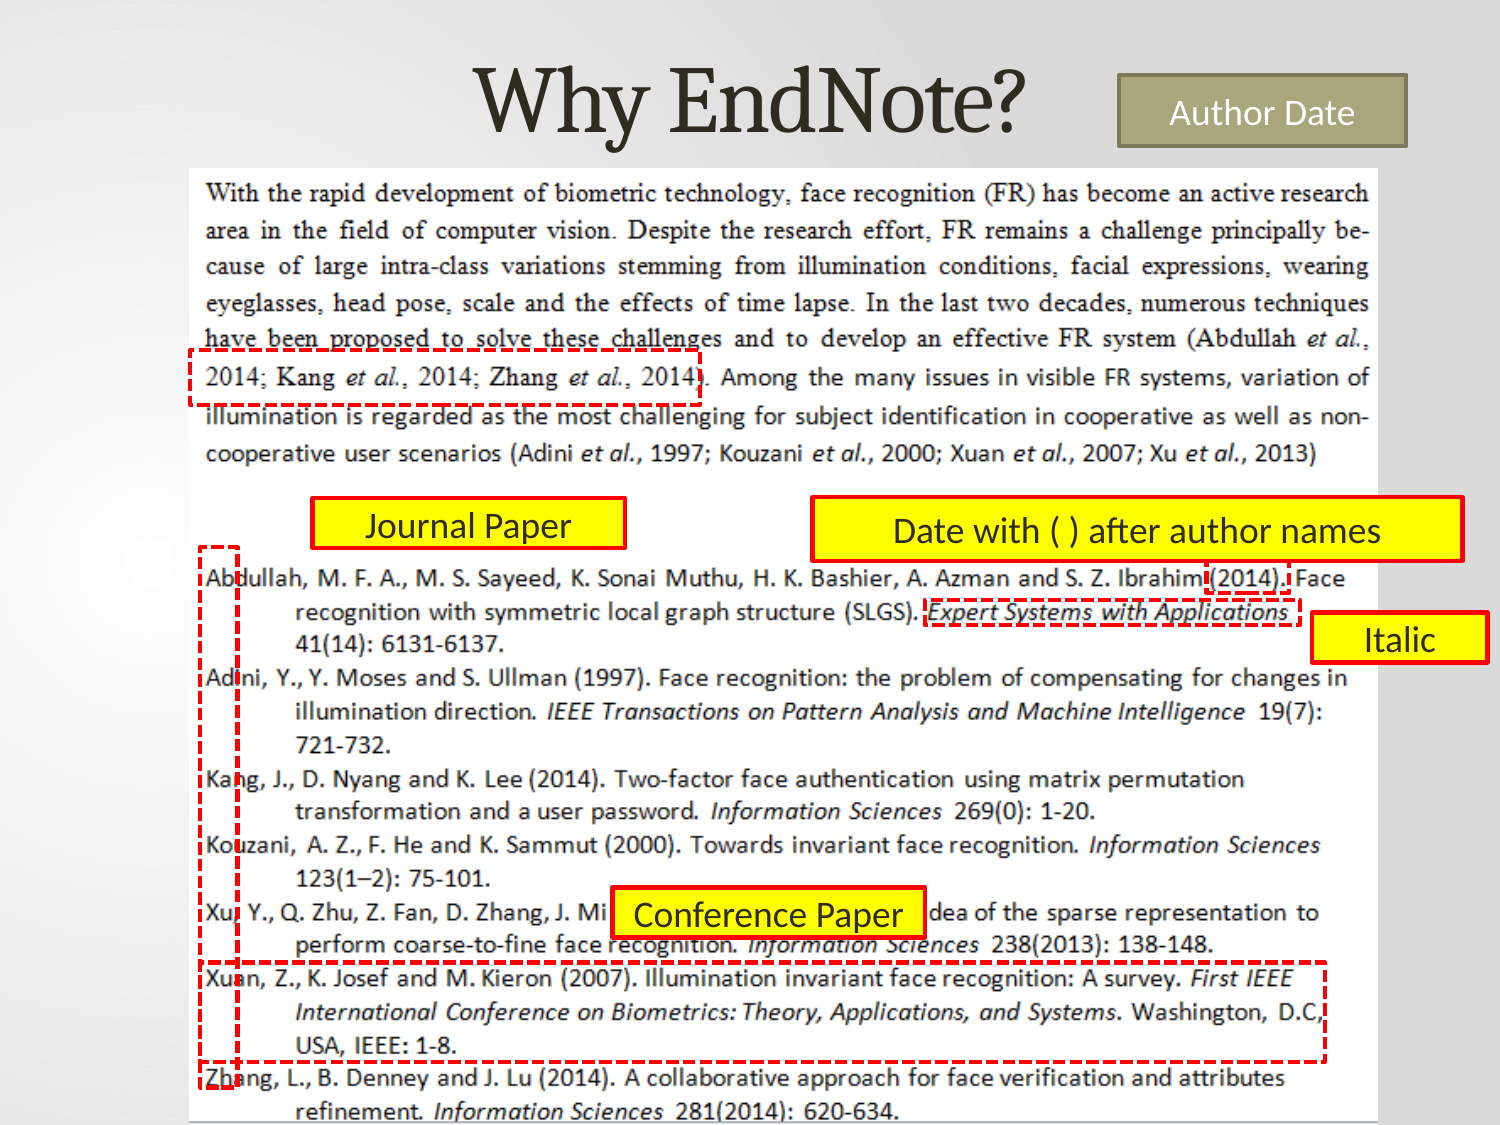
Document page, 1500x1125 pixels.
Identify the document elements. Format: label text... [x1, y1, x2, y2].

text_box Italic [1390, 610, 1490, 665]
picture [189, 167, 1379, 1125]
text_box Author Date [1117, 73, 1408, 148]
text_box Date with ( ) after author names [1390, 495, 1465, 563]
text_box Why EndNote? [127, 0, 1378, 188]
